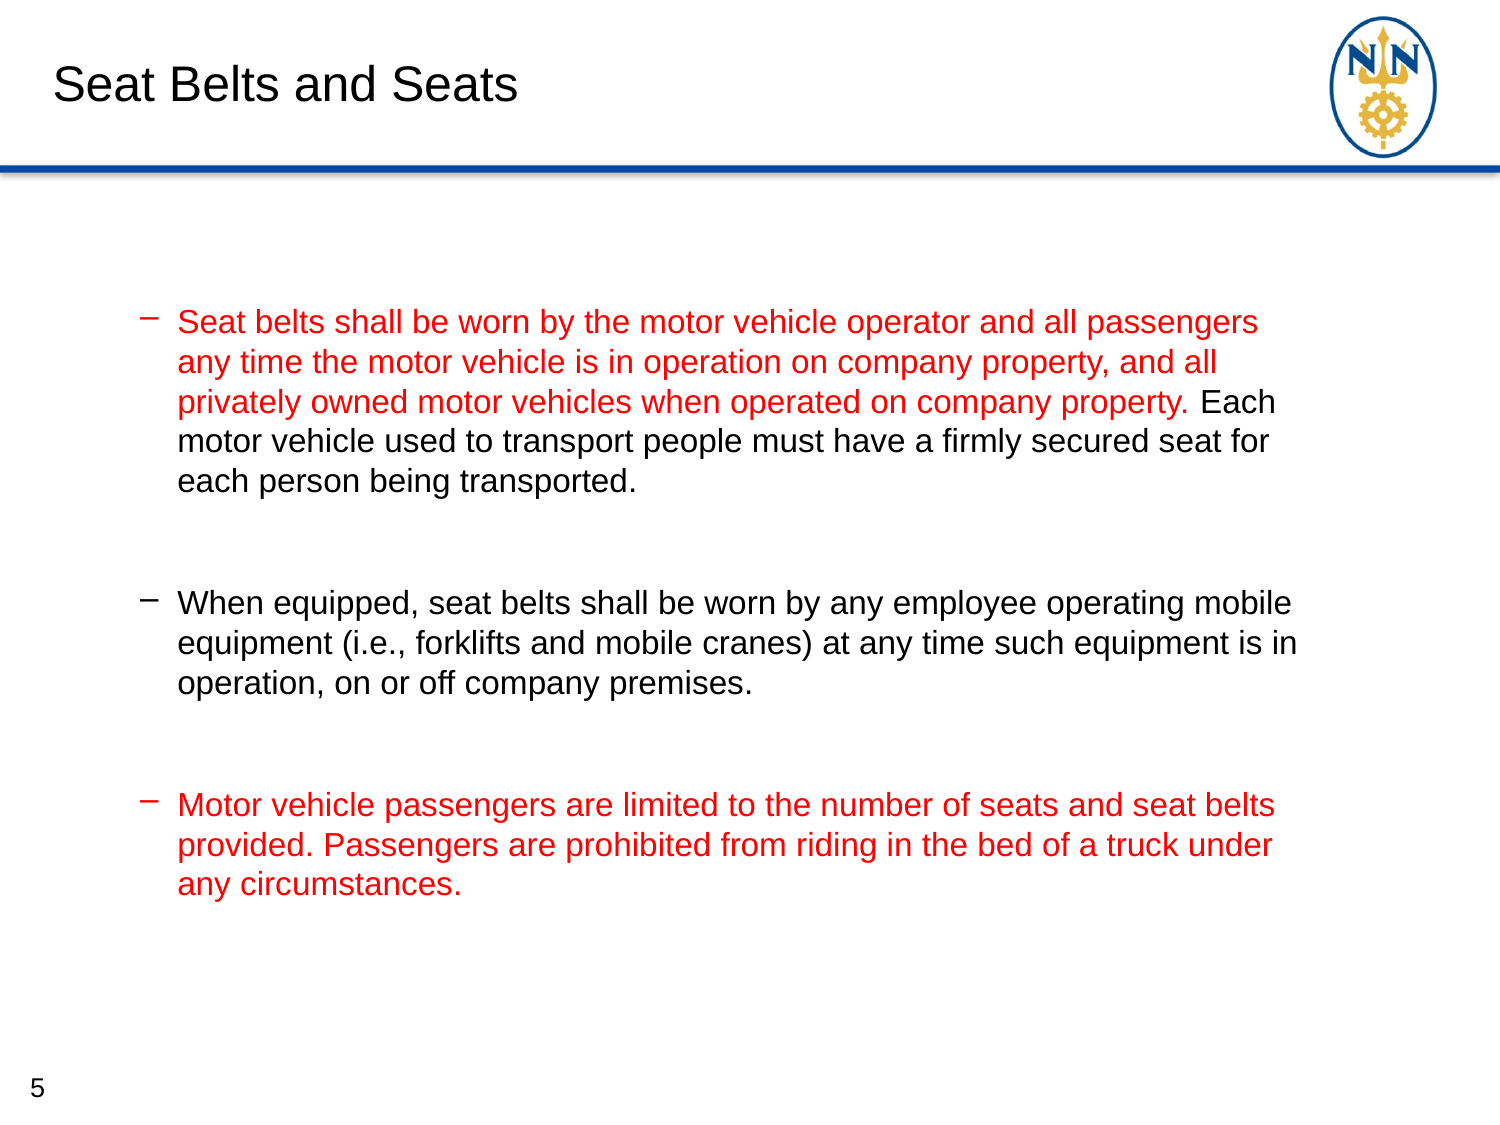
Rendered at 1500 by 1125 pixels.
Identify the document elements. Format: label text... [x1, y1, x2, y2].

picture [1327, 14, 1439, 161]
slide_number 5 [4, 1062, 71, 1112]
title Seat Belts and Seats [37, 12, 1138, 151]
list Seat belts shall be worn by the motor vehicle operator and all passengers any time the motor vehicle is in operation on company property, and all privately owned motor vehicles when operated on company property. Each motor vehicle used to transport people must have a firmly secured seat for each person being transported. When equipped, seat belts shall be worn by any employee operating mobile equipment (i.e., forklifts and mobile cranes) at any time such equipment is in operation, on or off company premises. Motor vehicle passengers are limited to the number of seats and seat belts provided. Passengers are prohibited from riding in the bed of a truck under any circumstances. [49, 229, 1325, 1043]
